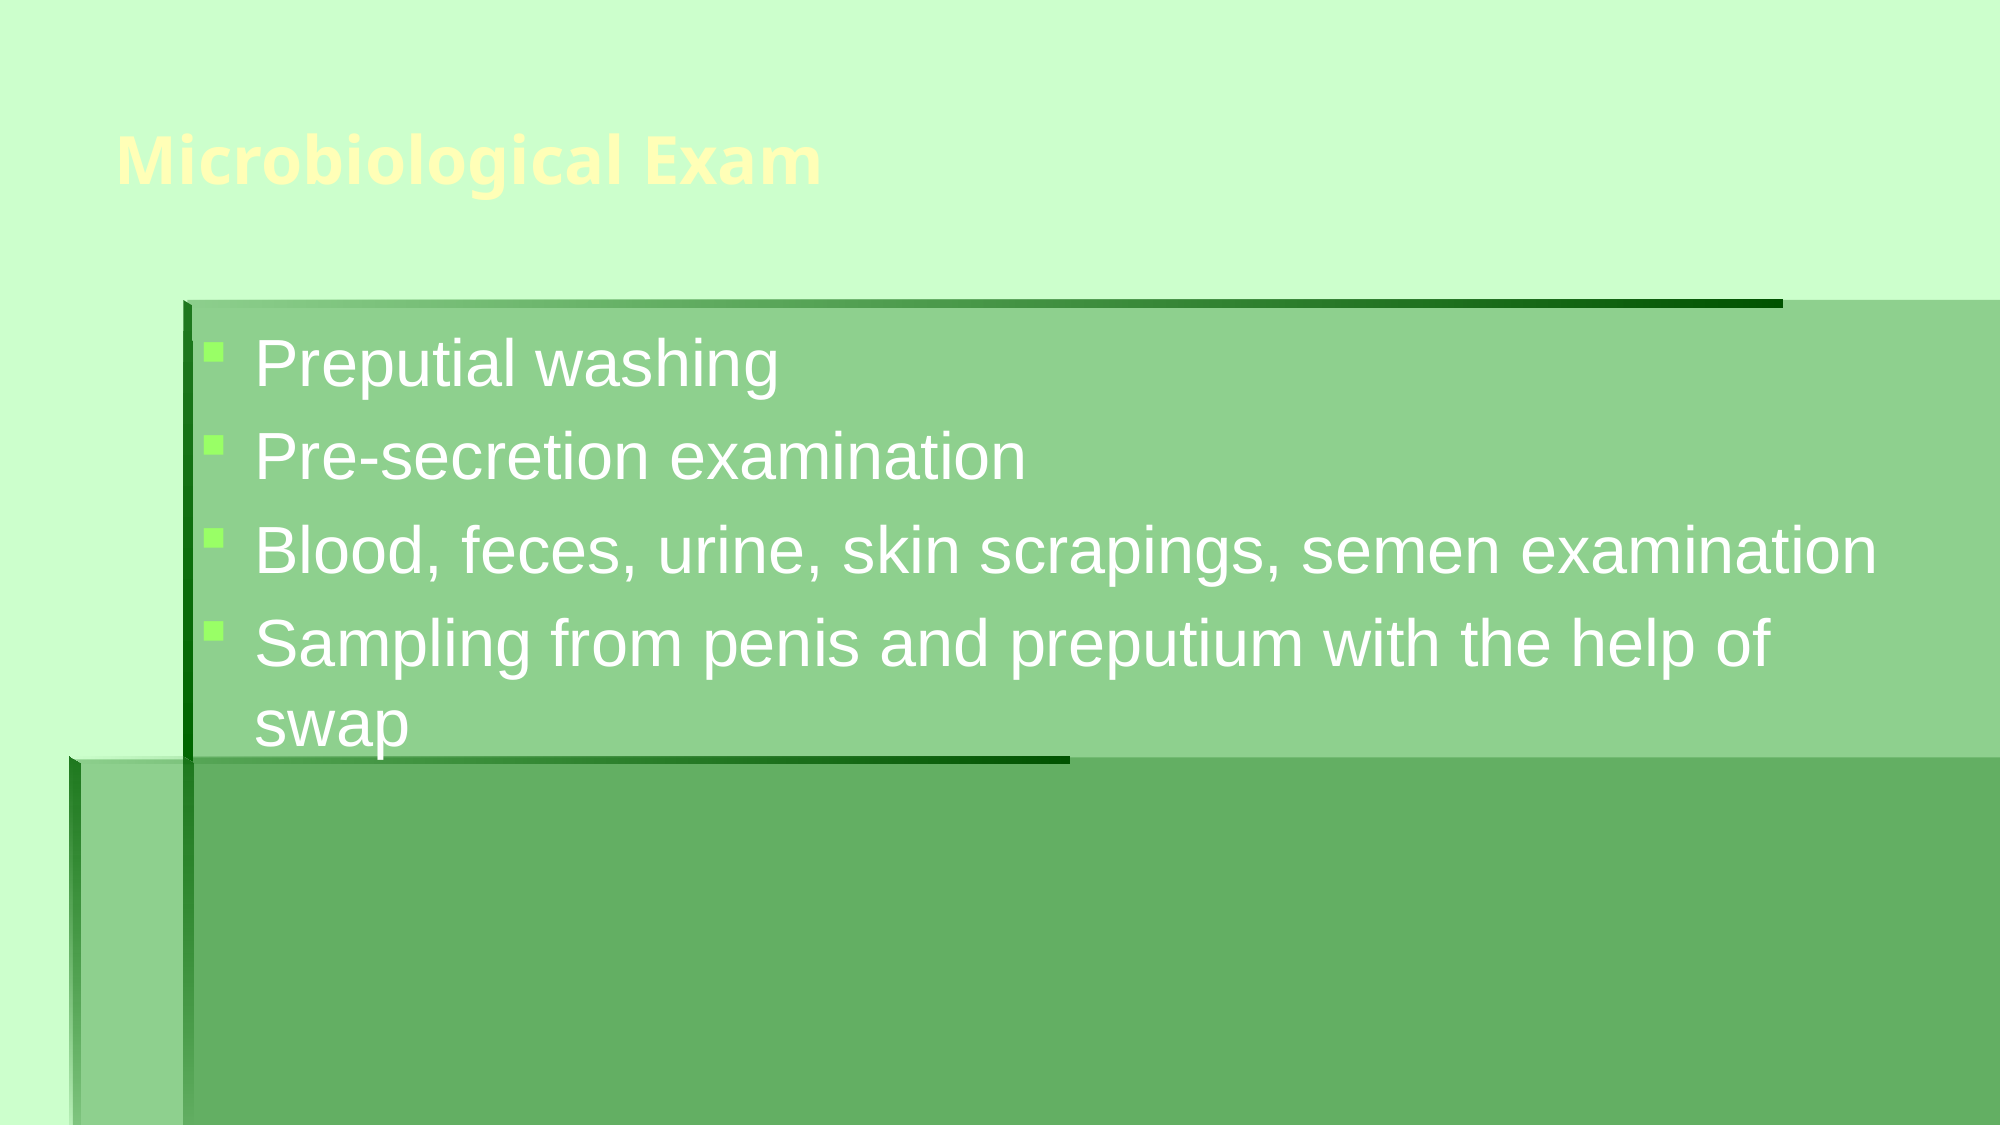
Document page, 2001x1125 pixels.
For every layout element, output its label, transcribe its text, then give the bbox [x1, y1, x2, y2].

title Microbiological Exam [99, 39, 1935, 276]
list Preputial washing Pre-secretion examination Blood, feces, urine, skin scrapings, semen examination Sampling from penis and preputium with the help of swap [183, 312, 1935, 1001]
